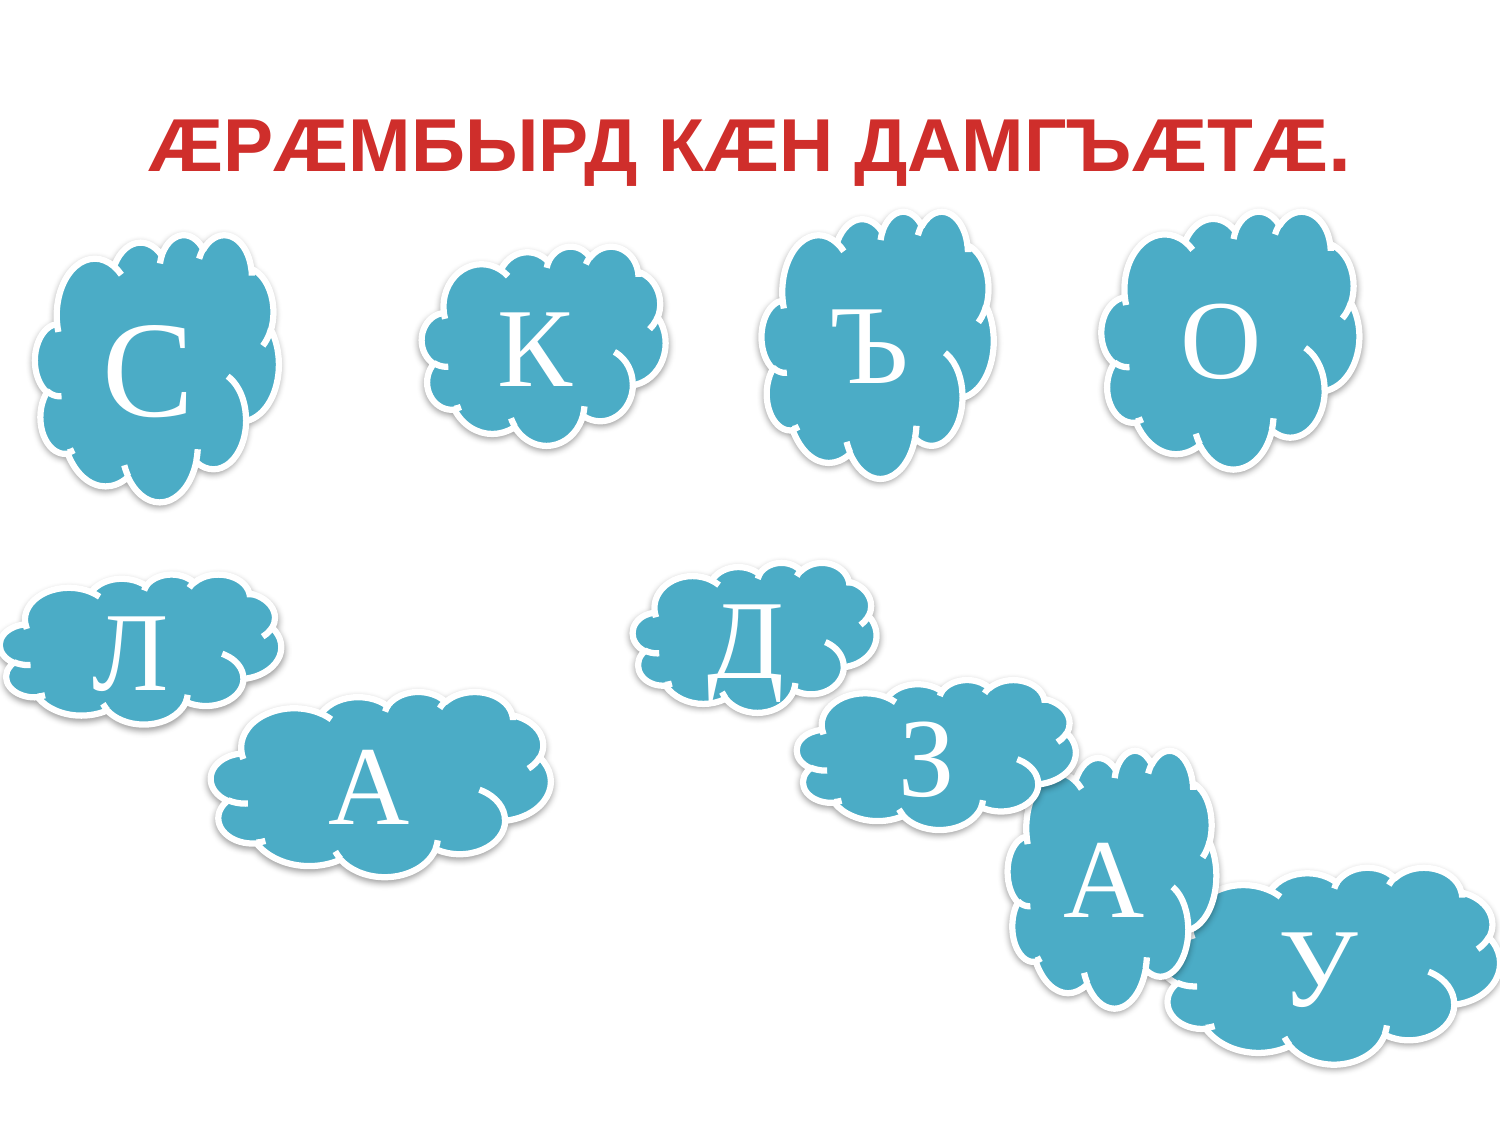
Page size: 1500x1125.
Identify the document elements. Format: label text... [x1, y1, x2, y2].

text_box Л [0, 571, 285, 728]
text_box У [1164, 864, 1500, 1068]
text_box С [31, 232, 283, 506]
text_box А [1004, 747, 1220, 1012]
text_box О [1098, 208, 1363, 473]
text_box Д [629, 559, 880, 717]
text_box А [207, 688, 555, 881]
title ÆРÆМБЫРД КÆН ДАМГЪÆТÆ. [75, 45, 1425, 233]
text_box К [418, 243, 669, 450]
text_box З [793, 676, 1080, 834]
text_box Ъ [758, 208, 997, 483]
